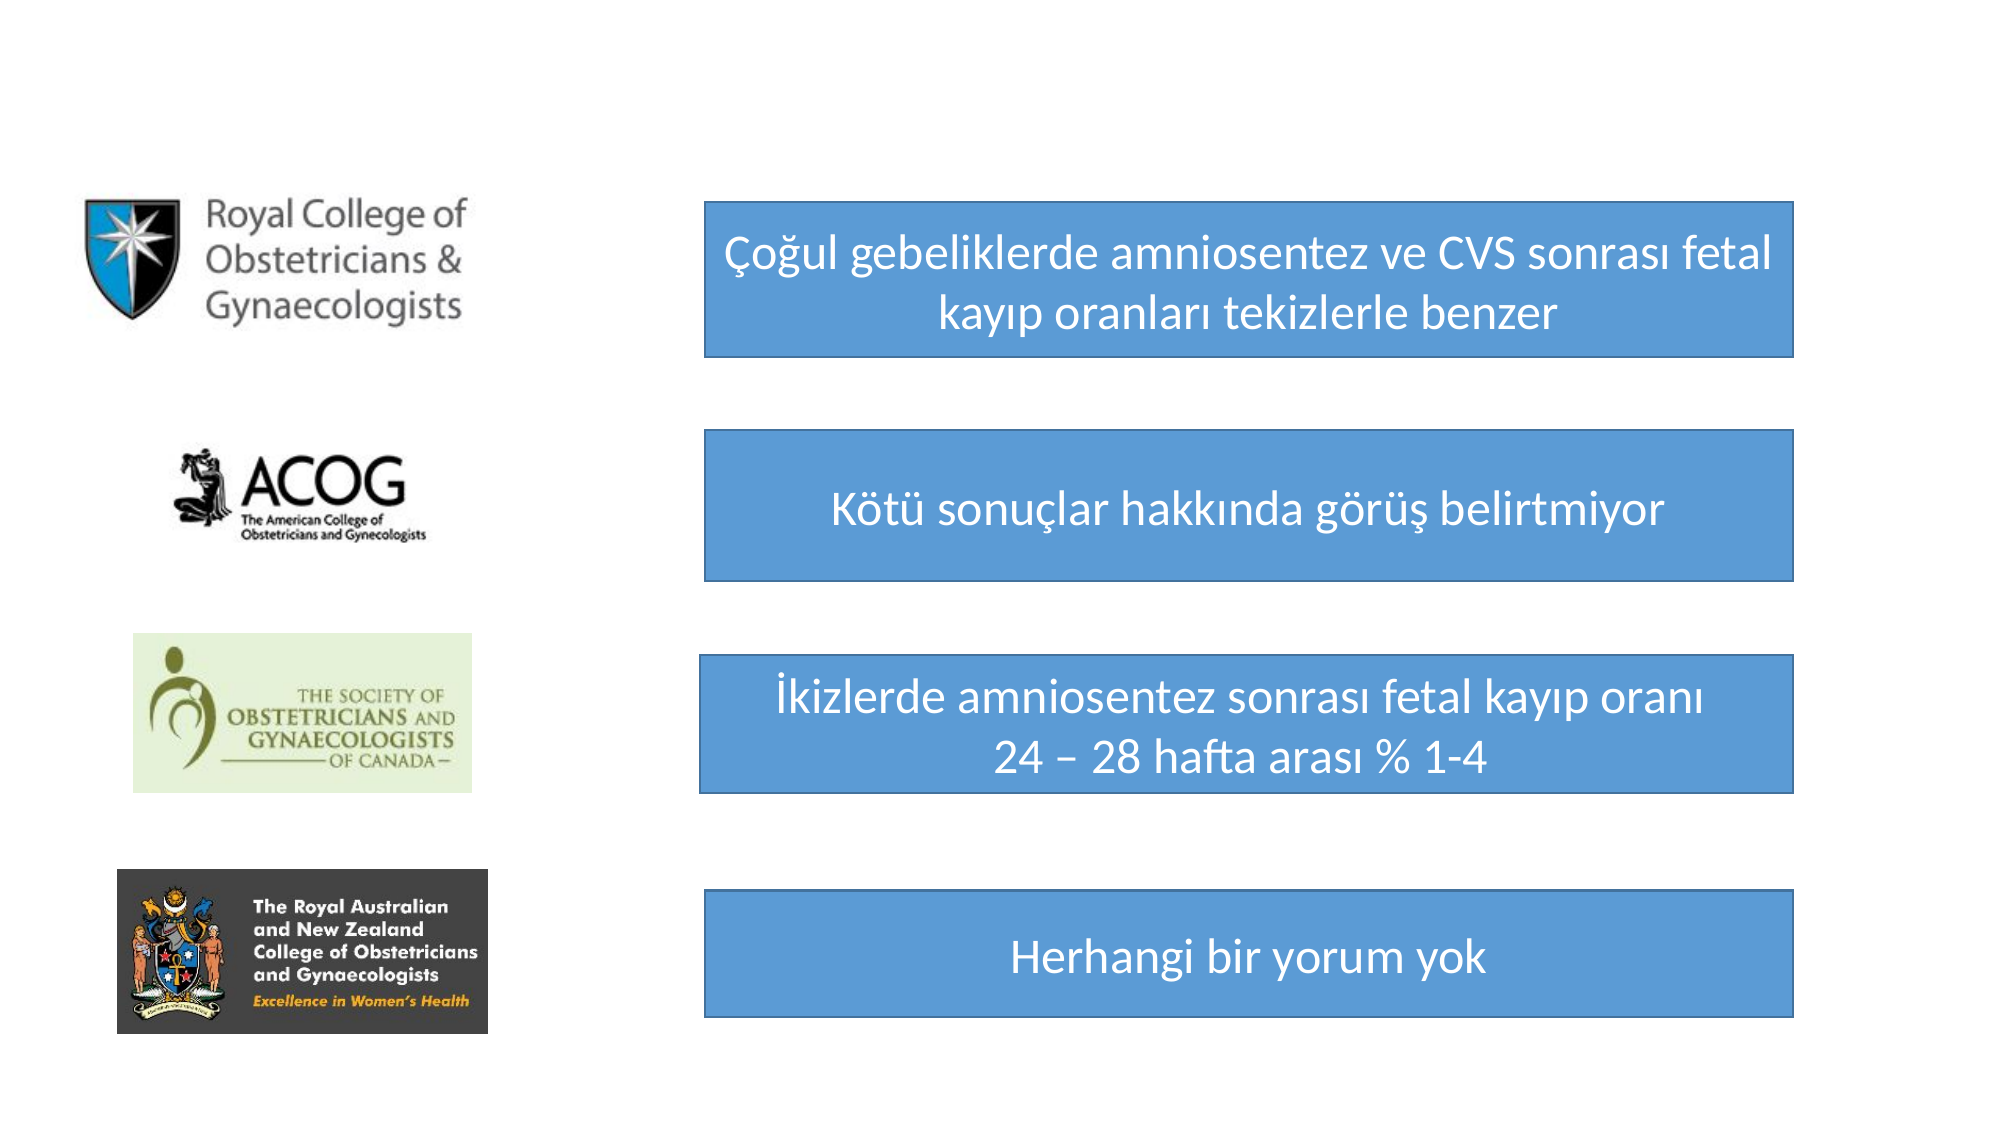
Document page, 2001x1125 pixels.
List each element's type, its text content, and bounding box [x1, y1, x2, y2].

text_box Çoğul gebeliklerde amniosentez ve CVS sonrası fetal kayıp oranları tekizlerle benzer [704, 201, 1794, 358]
picture [117, 869, 488, 1034]
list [62, 168, 504, 339]
text_box Herhangi bir yorum yok [704, 889, 1794, 1018]
picture [157, 430, 448, 557]
text_box İkizlerde amniosentez sonrası fetal kayıp oranı 24 – 28 hafta arası % 1-4 [699, 654, 1794, 794]
text_box Kötü sonuçlar hakkında görüş belirtmiyor [704, 429, 1794, 582]
picture [133, 633, 472, 793]
